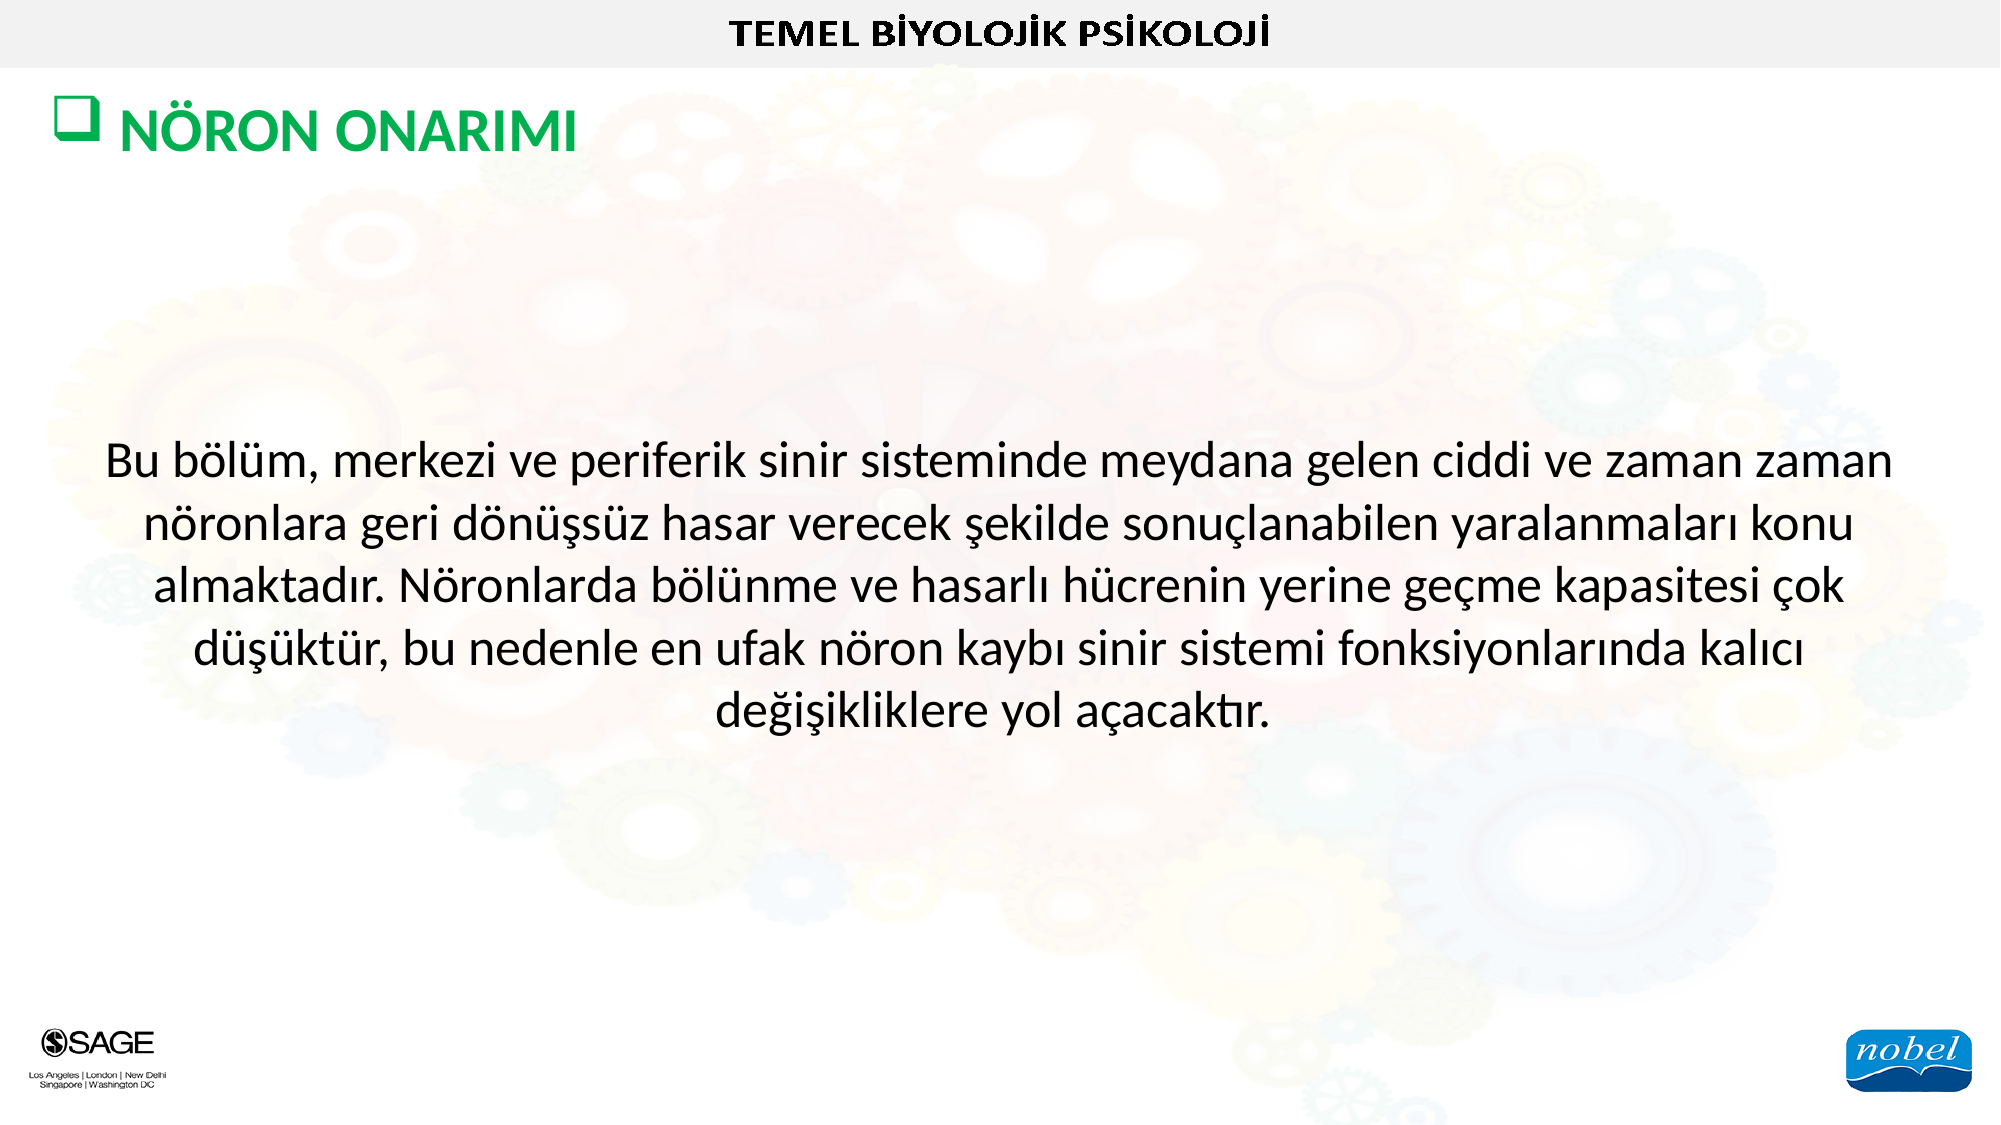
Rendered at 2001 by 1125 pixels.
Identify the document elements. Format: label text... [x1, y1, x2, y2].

text_box Bu bölüm, merkezi ve periferik sinir sisteminde meydana gelen ciddi ve zaman zaman nöronlara geri dönüşsüz hasar verecek şekilde sonuçlanabilen yaralanmaları konu almaktadır. Nöronlarda bölünme ve hasarlı hücrenin yerine geçme kapasitesi çok düşüktür, bu nedenle en ufak nöron kaybı sinir sistemi fonksiyonlarında kalıcı değişikliklere yol açacaktır. [47, 418, 1953, 746]
picture [0, 0, 2001, 1125]
text_box NÖRON ONARIMI [34, 81, 596, 172]
